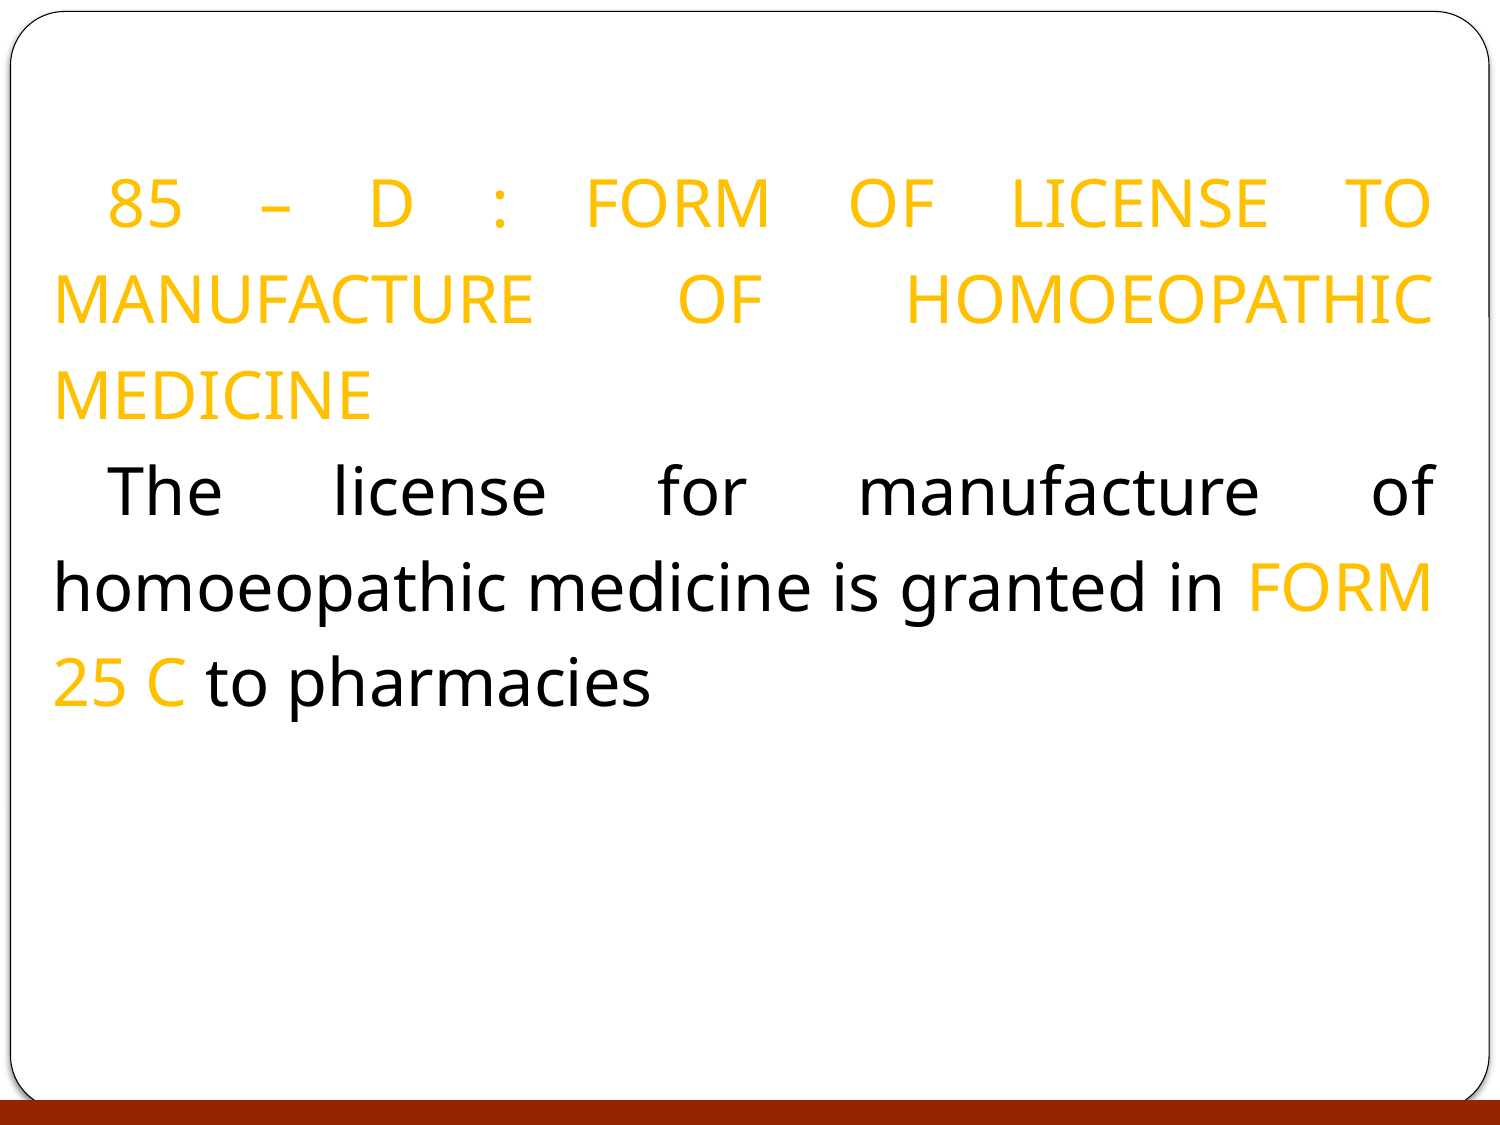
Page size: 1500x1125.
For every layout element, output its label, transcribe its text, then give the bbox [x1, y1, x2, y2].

text_box 85 – D : FORM OF LICENSE TO MANUFACTURE OF HOMOEOPATHIC MEDICINE The license for manufacture of homoeopathic medicine is granted in FORM 25 C to pharmacies [37, 137, 1450, 824]
text_box [0, 1100, 1500, 1125]
